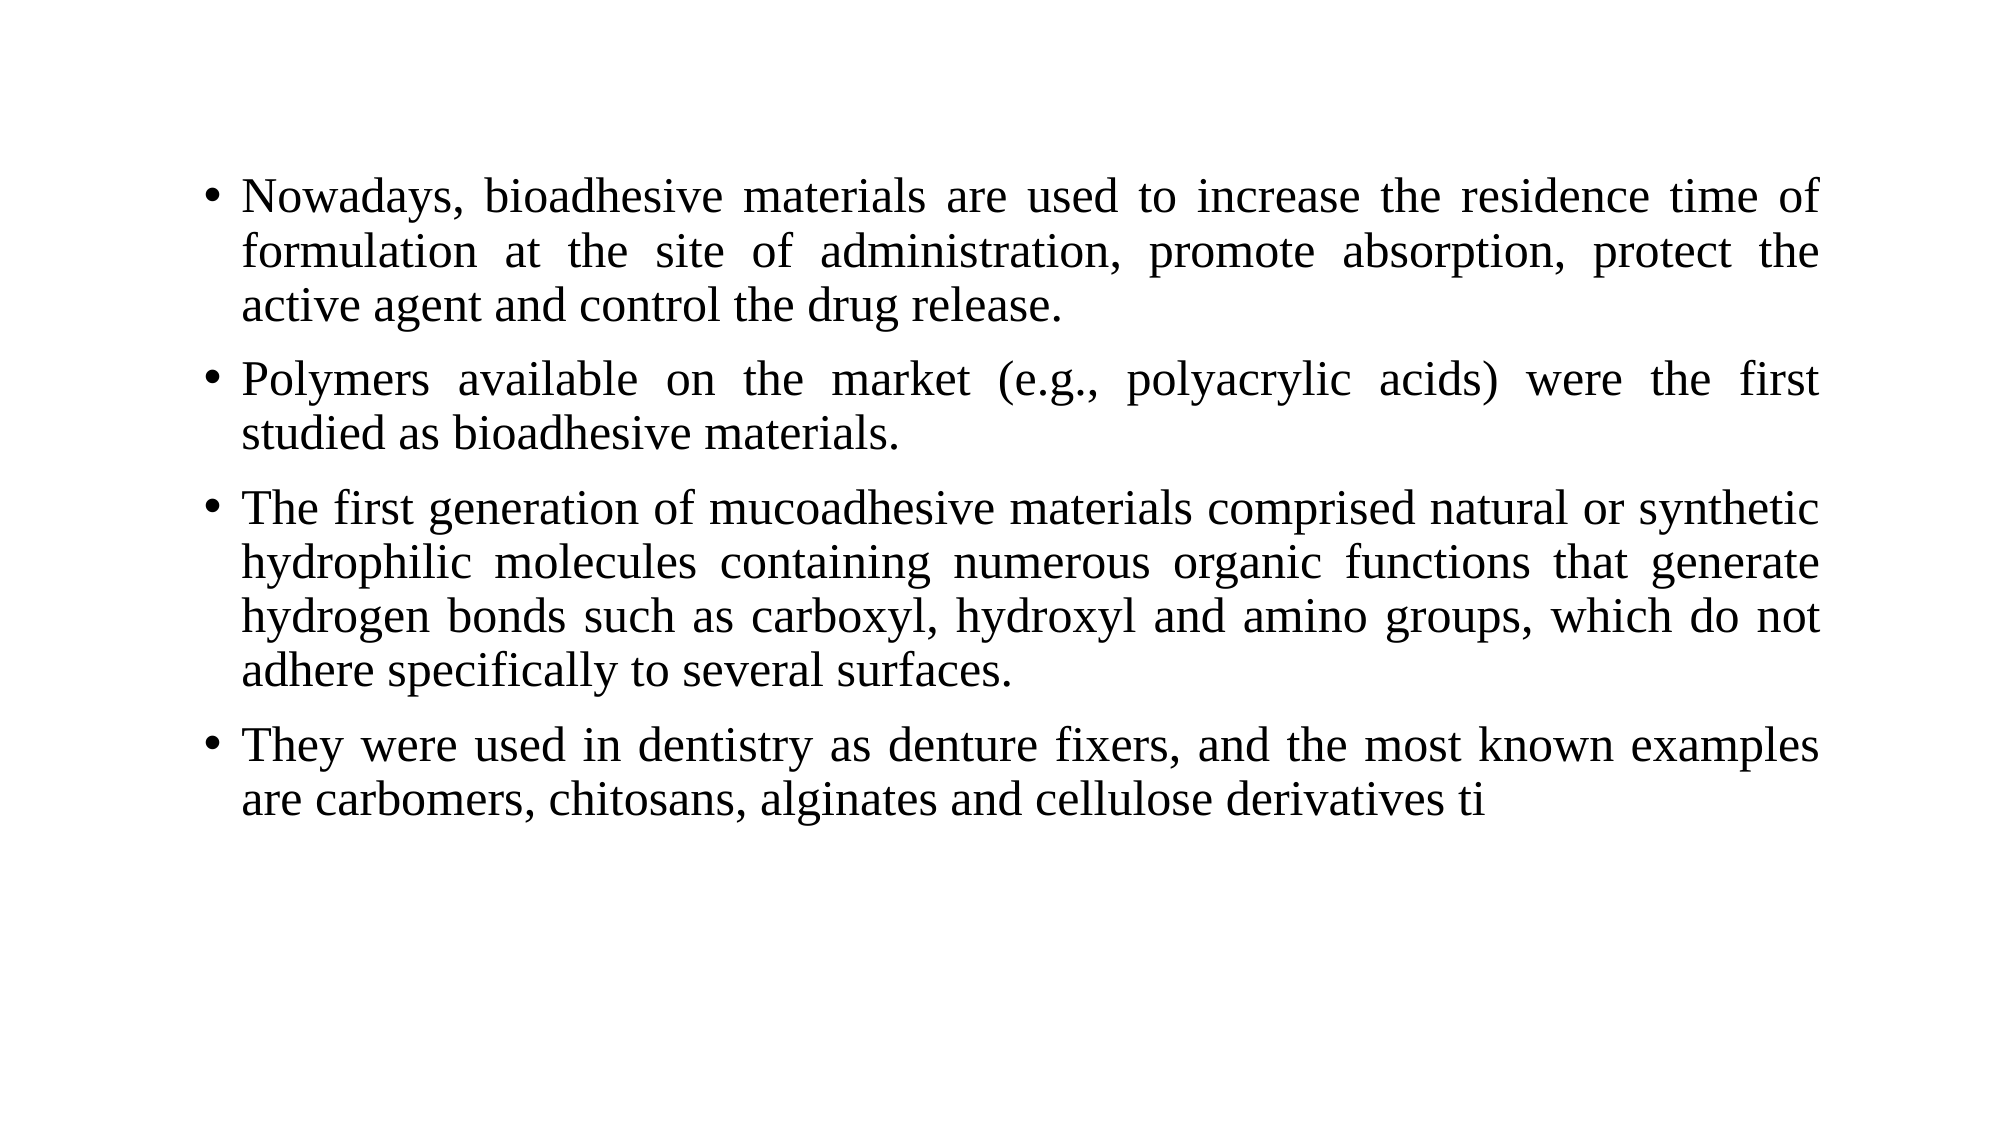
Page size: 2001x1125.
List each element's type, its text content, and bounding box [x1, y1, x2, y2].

list Nowadays, bioadhesive materials are used to increase the residence time of formulation at the site of administration, promote absorption, protect the active agent and control the drug release. Polymers available on the market (e.g., polyacrylic acids) were the first studied as bioadhesive materials. The first generation of mucoadhesive materials comprised natural or synthetic hydrophilic molecules containing numerous organic functions that generate hydrogen bonds such as carboxyl, hydroxyl and amino groups, which do not adhere specifically to several surfaces. They were used in dentistry as denture fixers, and the most known examples are carbomers, chitosans, alginates and cellulose derivatives ti [188, 162, 1837, 877]
